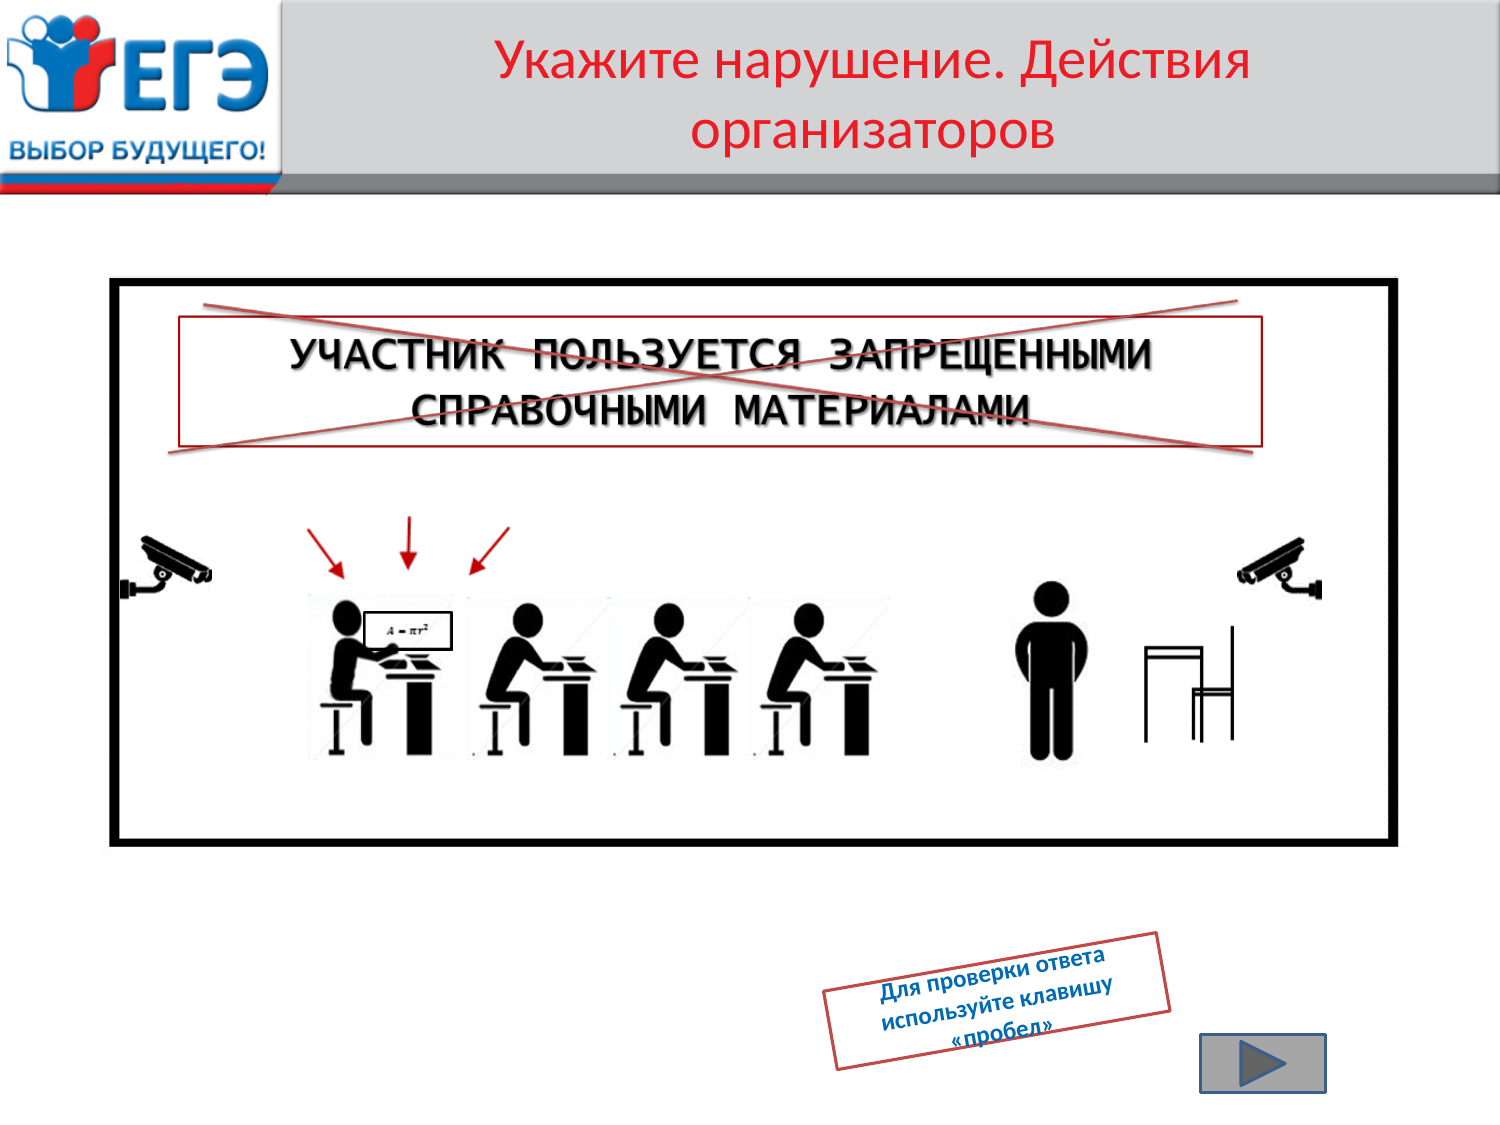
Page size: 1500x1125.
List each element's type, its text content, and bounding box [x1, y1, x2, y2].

picture [0, 0, 1500, 1125]
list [177, 310, 1264, 334]
title Укажите нарушение. Действия организаторов [300, 17, 1447, 163]
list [177, 429, 1264, 471]
text_box Для проверки ответа используйте клавишу «пробел» [822, 931, 1171, 1071]
text_box [1199, 1032, 1327, 1095]
